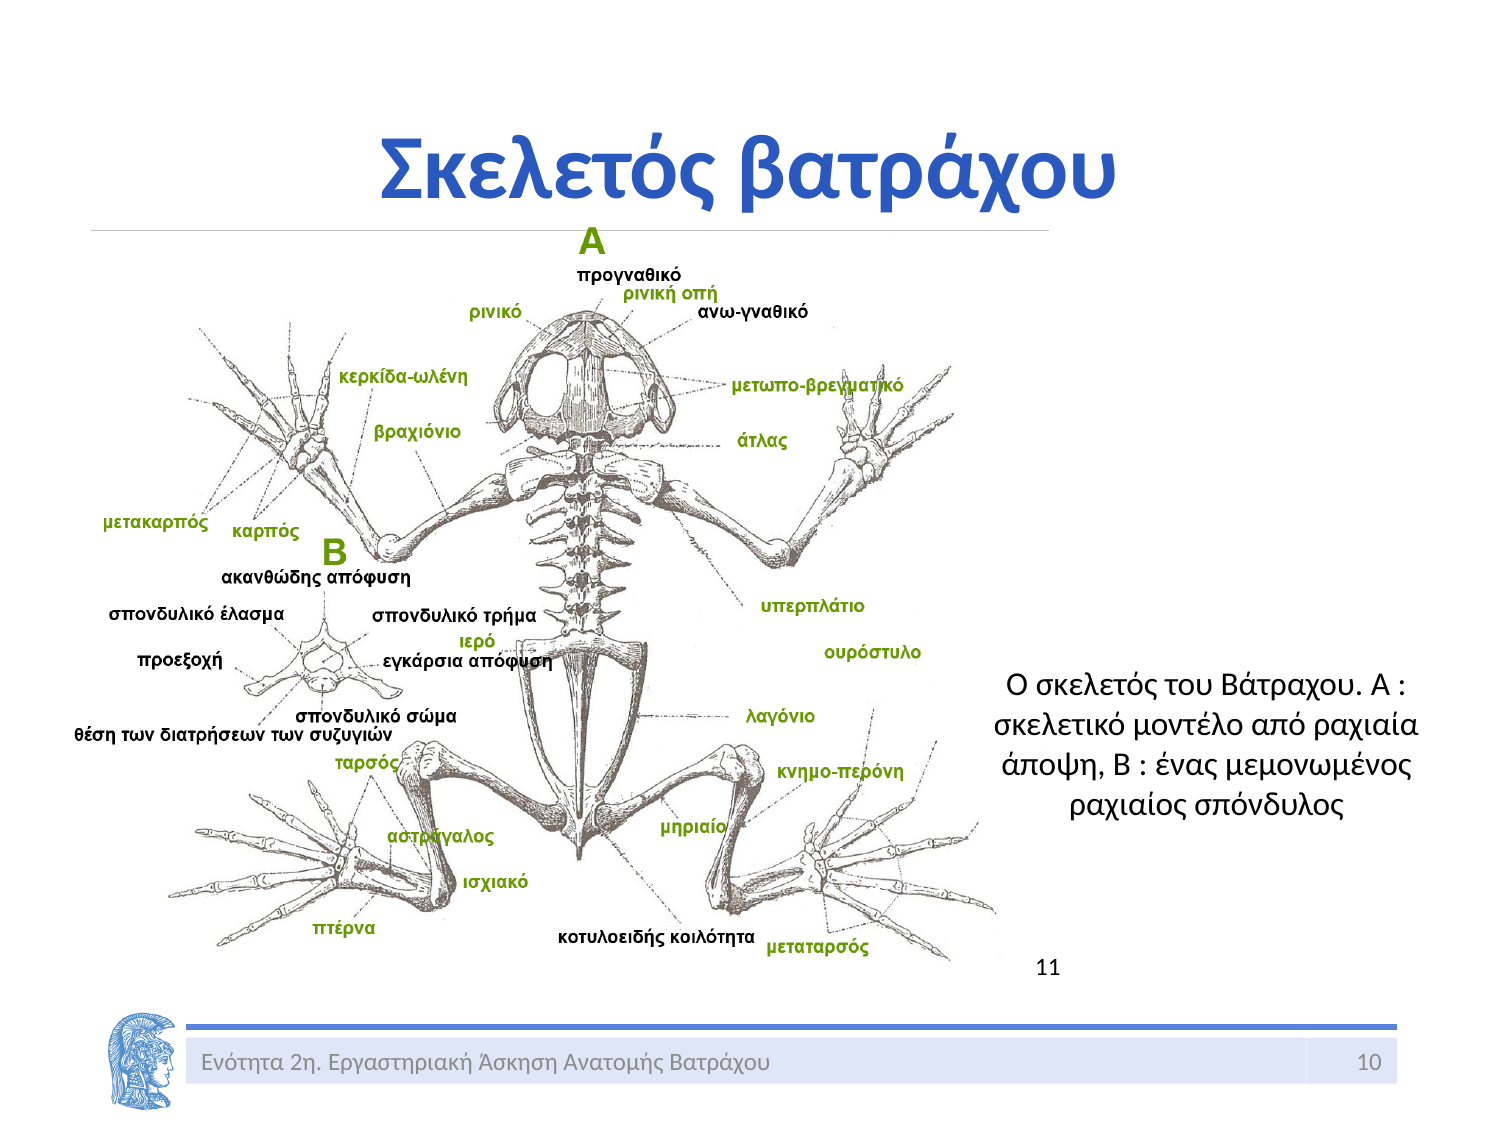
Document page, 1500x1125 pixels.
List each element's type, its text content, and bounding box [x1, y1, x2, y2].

picture [103, 1011, 186, 1114]
footer Ενότητα 2η. Εργαστηριακή Άσκηση Ανατομής Βατράχου [186, 1037, 1306, 1084]
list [26, 205, 1049, 984]
text_box 11 [1020, 942, 1076, 988]
title Σκελετός βατράχου [103, 59, 1397, 278]
text_box Ο σκελετός του Βάτραχου. Α : σκελετικό μοντέλο από ραχιαία άποψη, Β : ένας μεμονωμένος ραχιαίος σπόνδυλος [1049, 655, 1451, 830]
slide_number 10 [1306, 1037, 1397, 1084]
